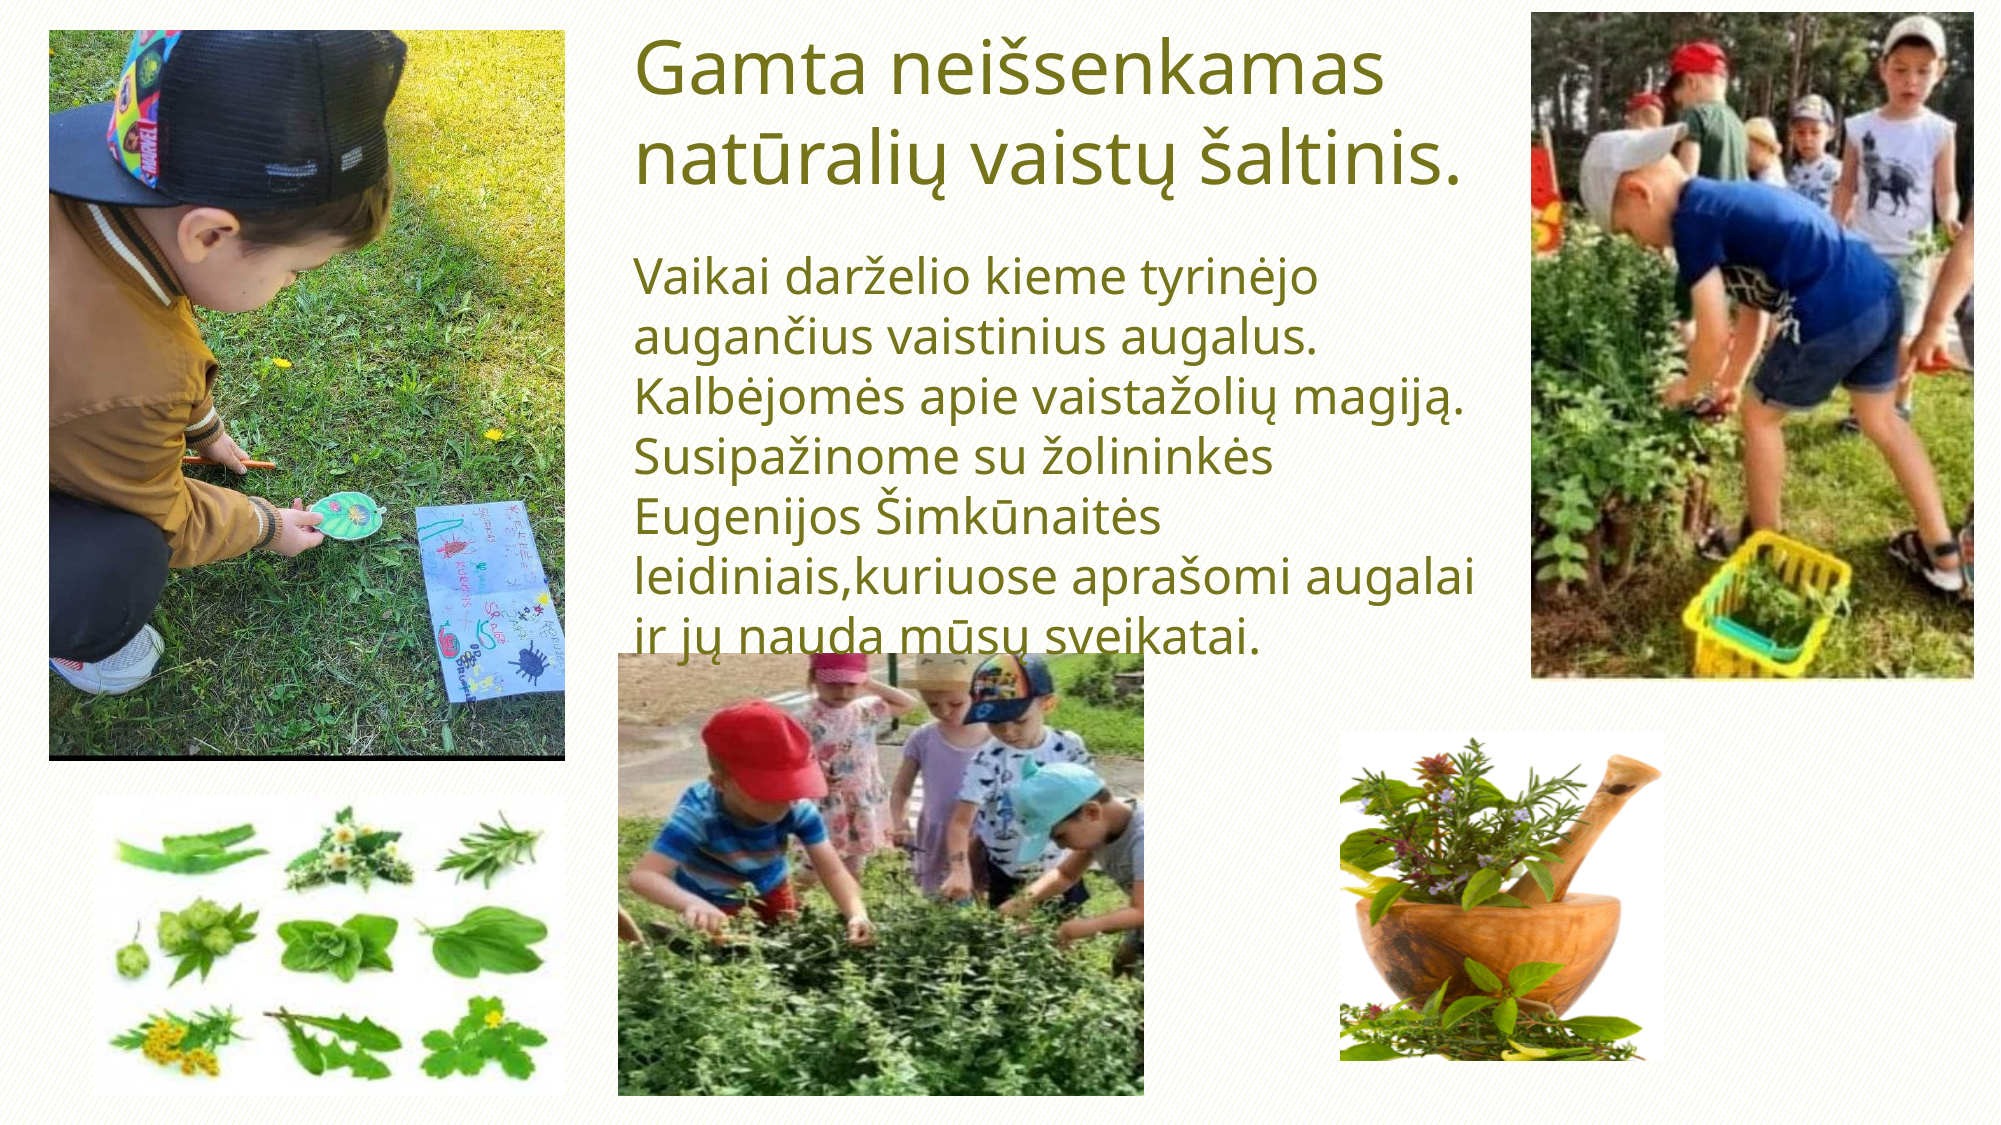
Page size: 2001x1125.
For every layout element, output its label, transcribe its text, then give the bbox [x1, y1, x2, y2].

picture [48, 30, 565, 761]
text_box Gamta neišsenkamas natūralių vaistų šaltinis. Vaikai darželio kieme tyrinėjo augančius vaistinius augalus. Kalbėjomės apie vaistažolių magiją. Susipažinome su žolininkės Eugenijos Šimkūnaitės leidiniais,kuriuose aprašomi augalai ir jų nauda mūsų sveikatai. [618, 12, 1503, 673]
picture [618, 652, 1144, 1097]
picture [1530, 12, 1974, 682]
picture [1340, 731, 1665, 1062]
picture [93, 794, 565, 1097]
